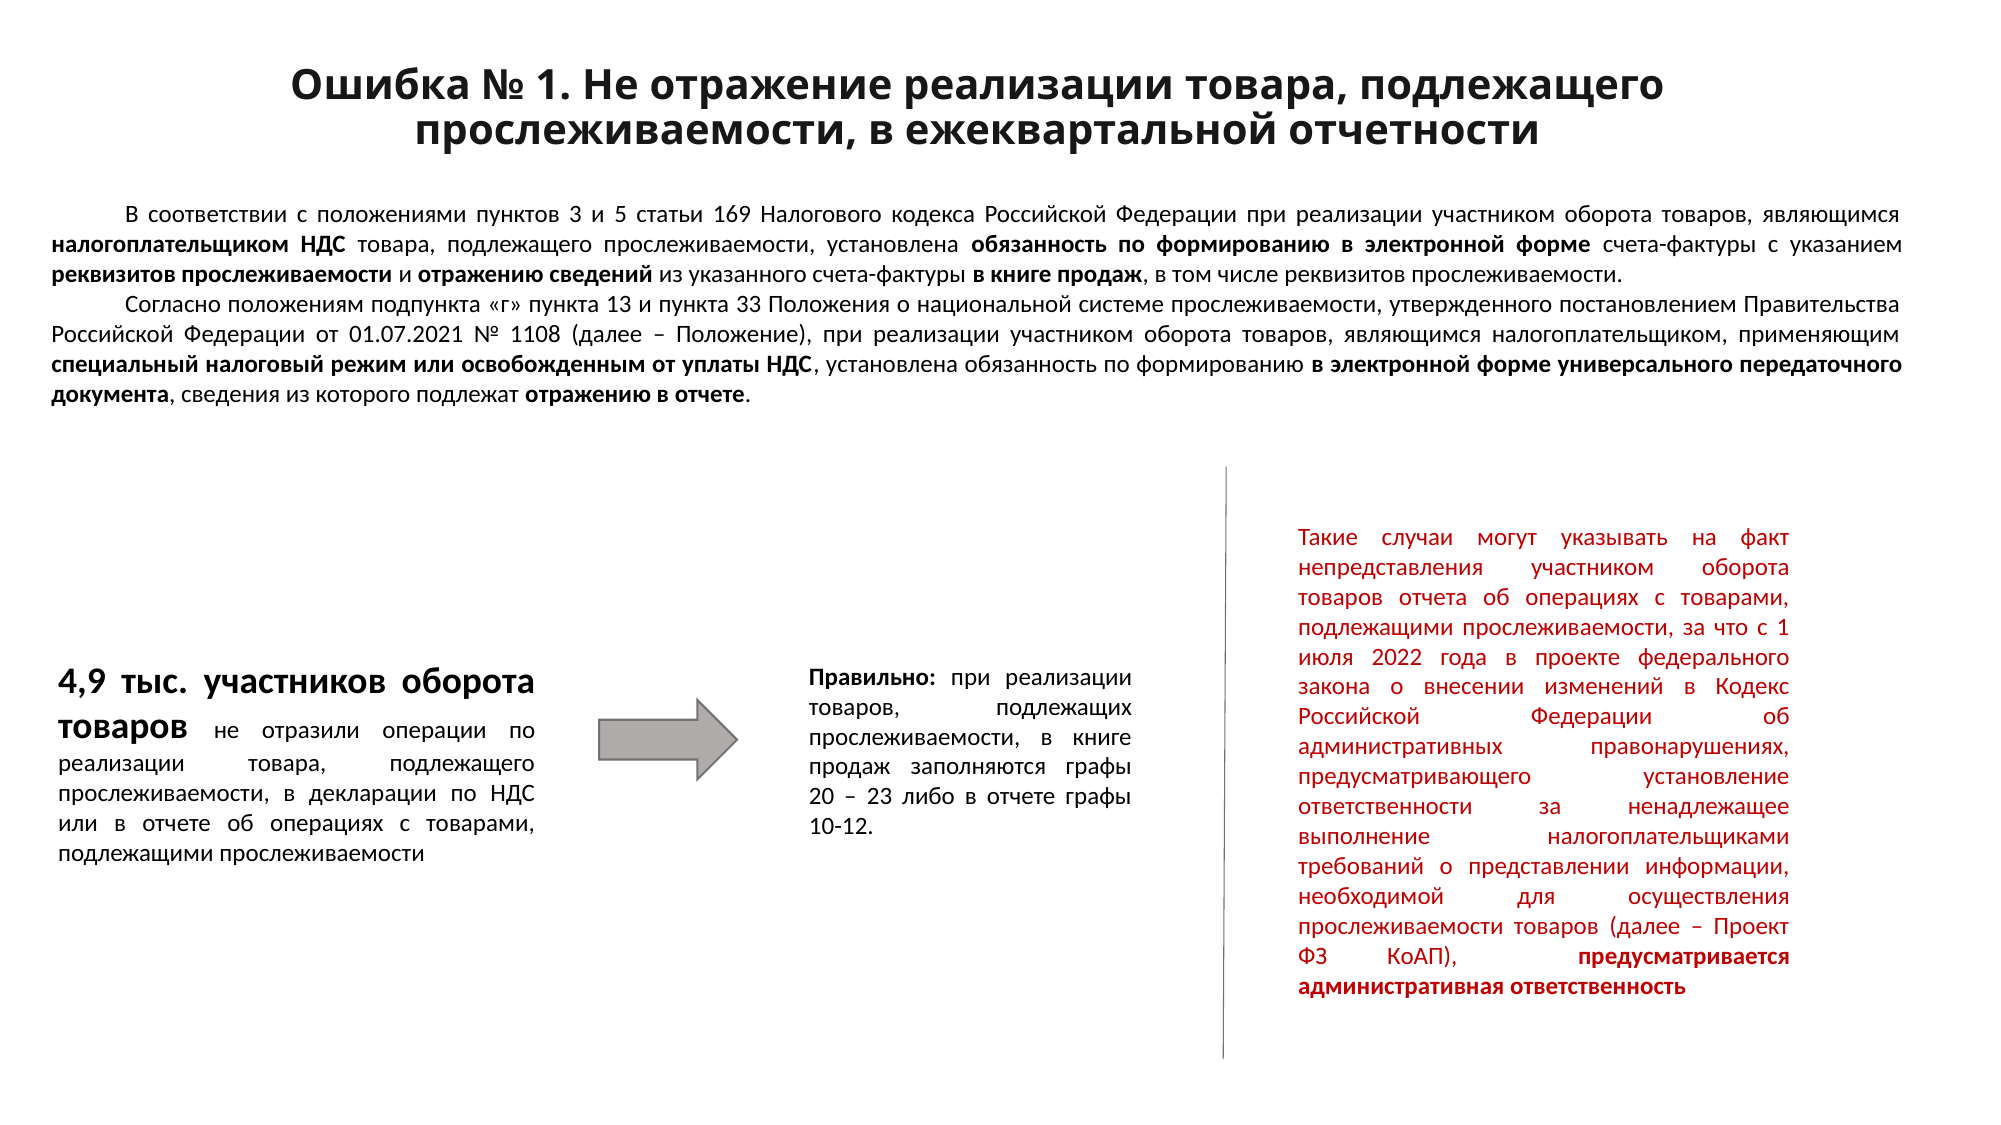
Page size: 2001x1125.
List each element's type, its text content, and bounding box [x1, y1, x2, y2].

text_box 4,9 тыс. участников оборота товаров не отразили операции по реализации товара, подлежащего прослеживаемости, в декларации по НДС или в отчете об операциях с товарами, подлежащими прослеживаемости [43, 649, 551, 874]
text_box [598, 697, 739, 782]
text_box Правильно: при реализации товаров, подлежащих прослеживаемости, в книге продаж заполняются графы 20 – 23 либо в отчете графы 10-12. [794, 652, 1148, 848]
text_box Такие случаи могут указывать на факт непредставления участником оборота товаров отчета об операциях с товарами, подлежащими прослеживаемости, за что с 1 июля 2022 года в проекте федерального закона о внесении изменений в Кодекс Российской Федерации об административных правонарушениях, предусматривающего установление ответственности за ненадлежащее выполнение налогоплательщиками требований о представлении информации, необходимой для осуществления прослеживаемости товаров (далее – Проект ФЗ КоАП), предусматривается административная ответственность [1283, 512, 1805, 1007]
text_box В соответствии с положениями пунктов 3 и 5 статьи 169 Налогового кодекса Российской Федерации при реализации участником оборота товаров, являющимся налогоплательщиком НДС товара, подлежащего прослеживаемости, установлена обязанность по формированию в электронной форме счета-фактуры с указанием реквизитов прослеживаемости и отражению сведений из указанного счета-фактуры в книге продаж, в том числе реквизитов прослеживаемости. Согласно положениям подпункта «г» пункта 13 и пункта 33 Положения о национальной системе прослеживаемости, утвержденного постановлением Правительства Российской Федерации от 01.07.2021 № 1108 (далее – Положение), при реализации участником оборота товаров, являющимся налогоплательщиком, применяющим специальный налоговый режим или освобожденным от уплаты НДС, установлена обязанность по формированию в электронной форме универсального передаточного документа, сведения из которого подлежат отражению в отчете. [36, 190, 1918, 415]
title Ошибка № 1. Не отражение реализации товара, подлежащего прослеживаемости, в ежеквартальной отчетности [114, 0, 1840, 190]
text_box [1223, 466, 1227, 1060]
